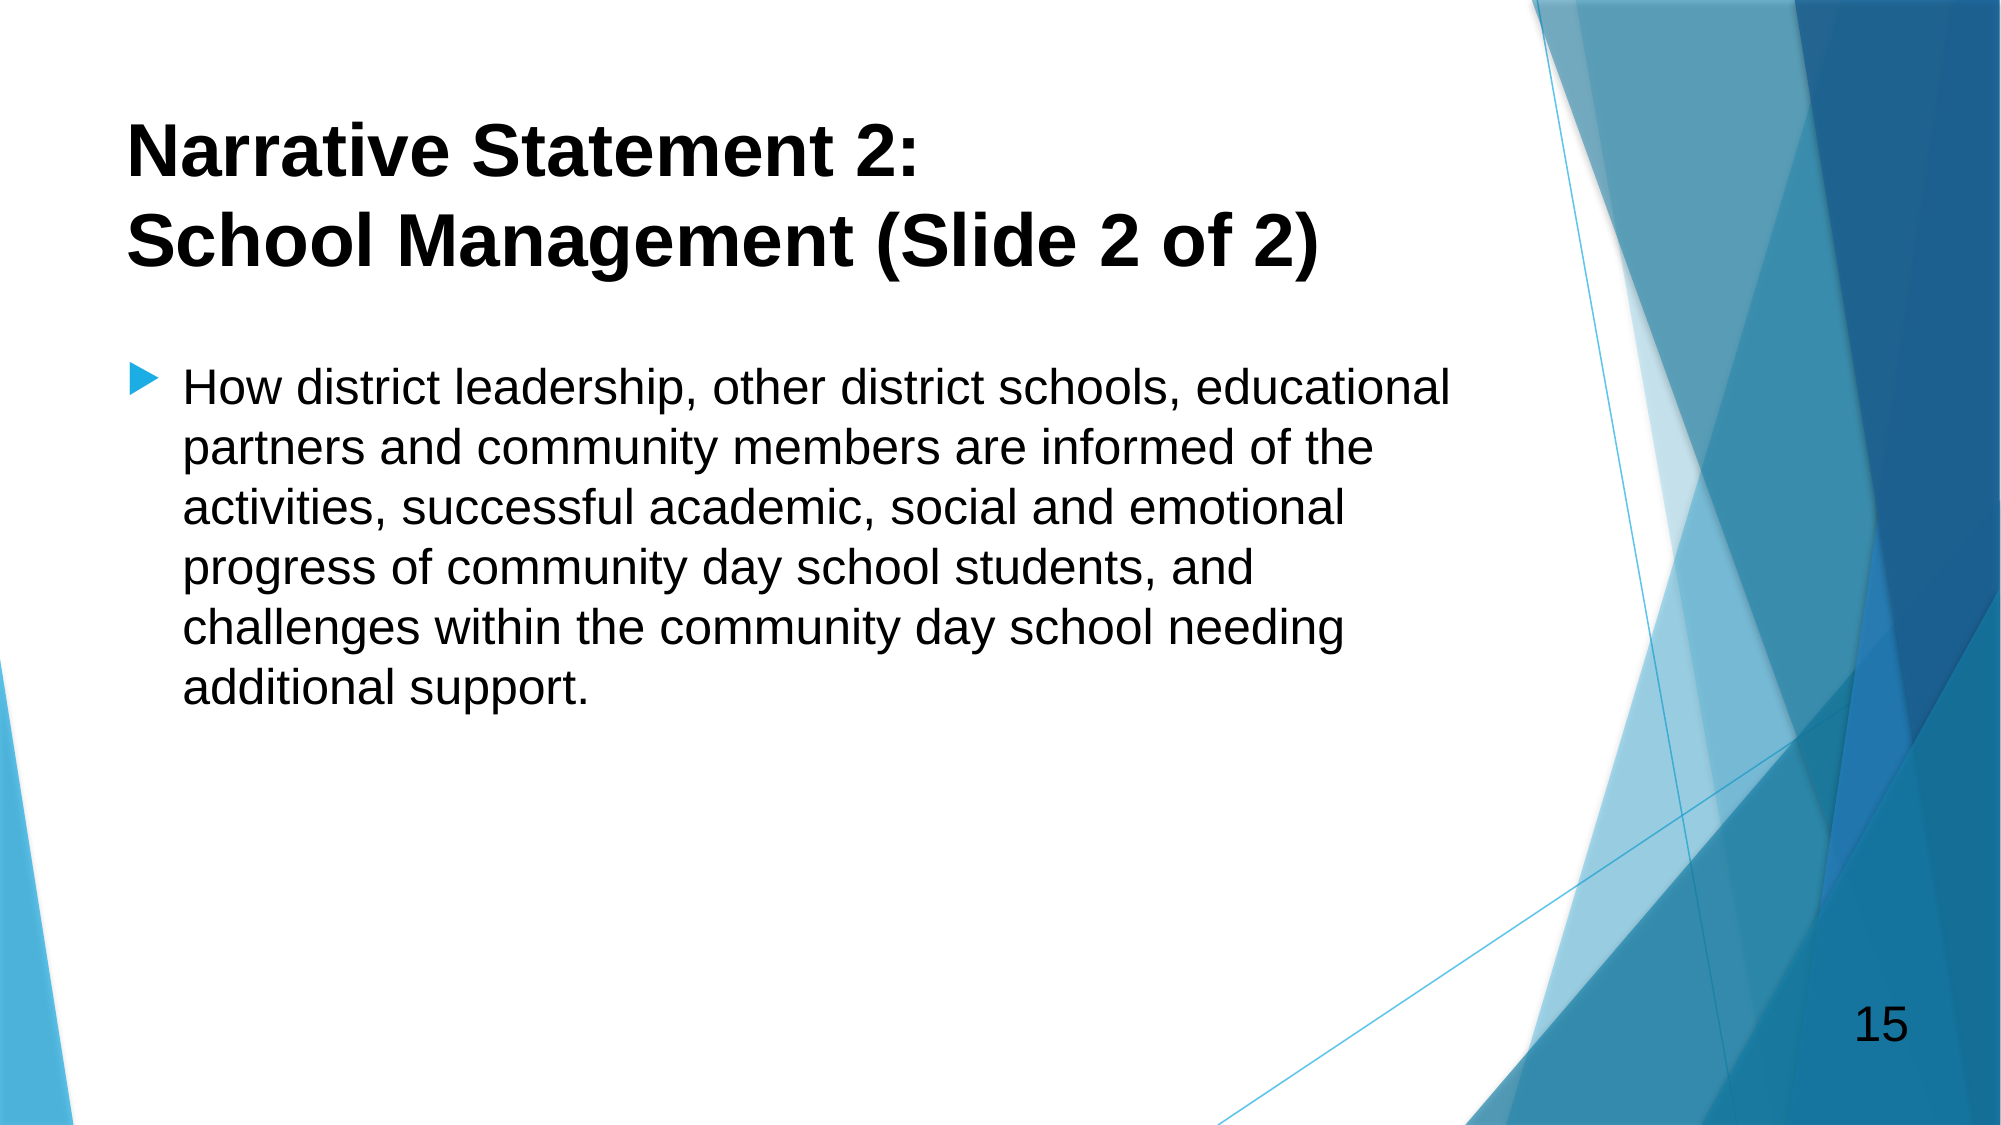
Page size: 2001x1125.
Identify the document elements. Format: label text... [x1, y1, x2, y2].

slide_number 15 [1812, 991, 1925, 1051]
list How district leadership, other district schools, educational partners and community members are informed of the activities, successful academic, social and emotional progress of community day school students, and challenges within the community day school needing additional support. [111, 346, 1522, 984]
title Narrative Statement 2: School Management (Slide 2 of 2) [111, 93, 1692, 207]
